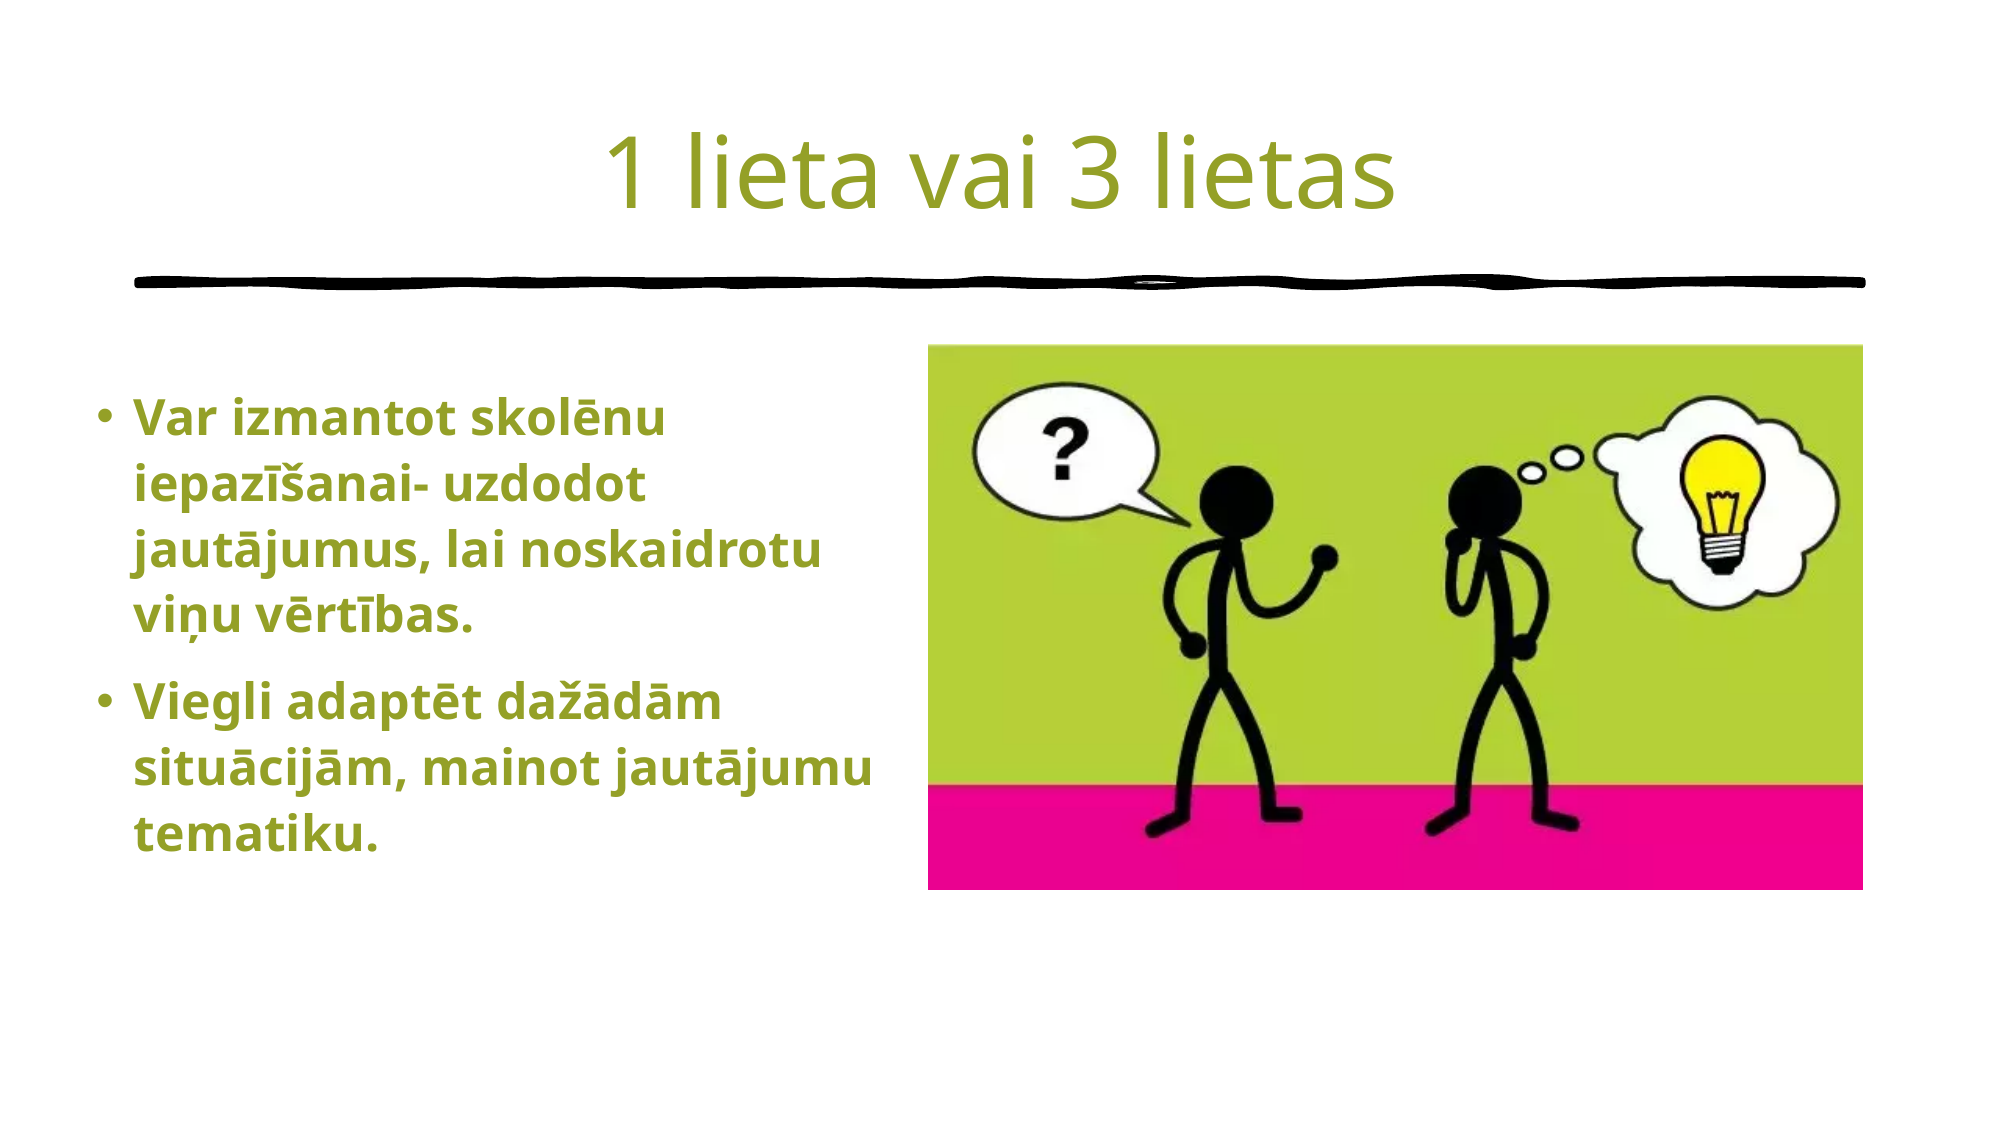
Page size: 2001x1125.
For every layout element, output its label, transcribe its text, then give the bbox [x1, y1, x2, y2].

list Var izmantot skolēnu iepazīšanai- uzdodot jautājumus, lai noskaidrotu viņu vērtības. Viegli adaptēt dažādām situācijām, mainot jautājumu tematiku. [81, 371, 891, 1066]
title 1 lieta vai 3 lietas [137, 59, 1863, 278]
picture [928, 344, 1863, 890]
